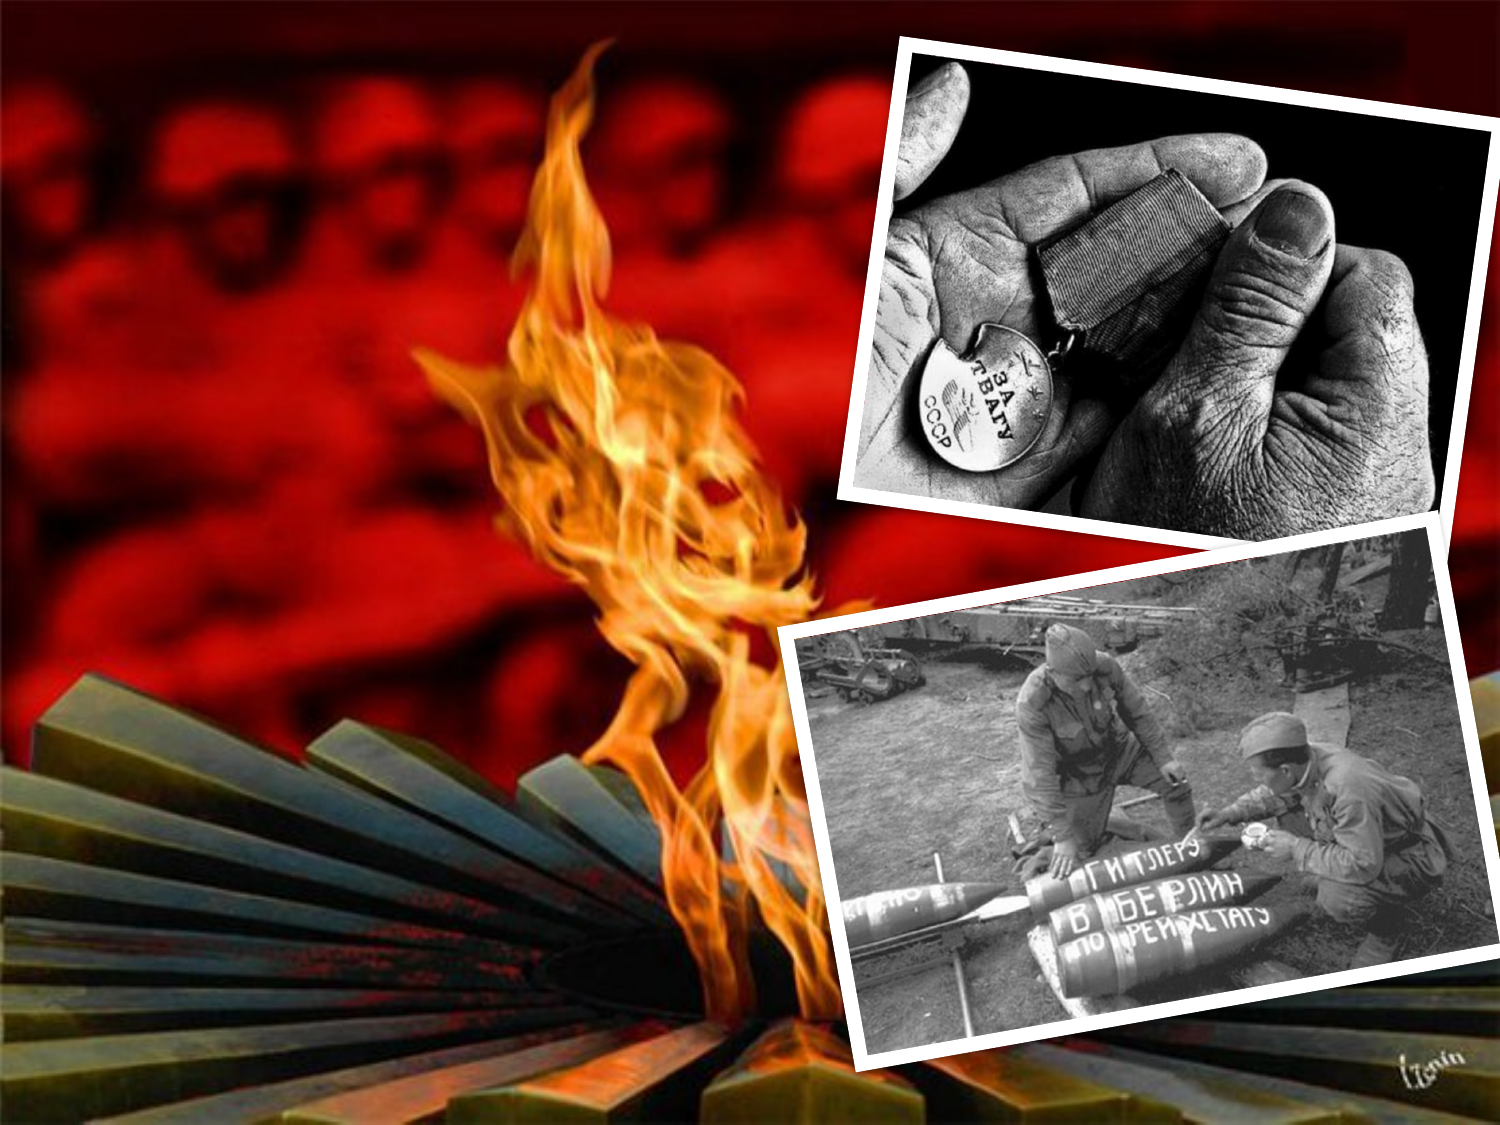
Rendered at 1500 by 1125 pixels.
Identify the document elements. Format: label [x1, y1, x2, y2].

picture [825, 579, 1469, 1003]
list [0, 0, 1500, 1125]
picture [879, 89, 1465, 529]
